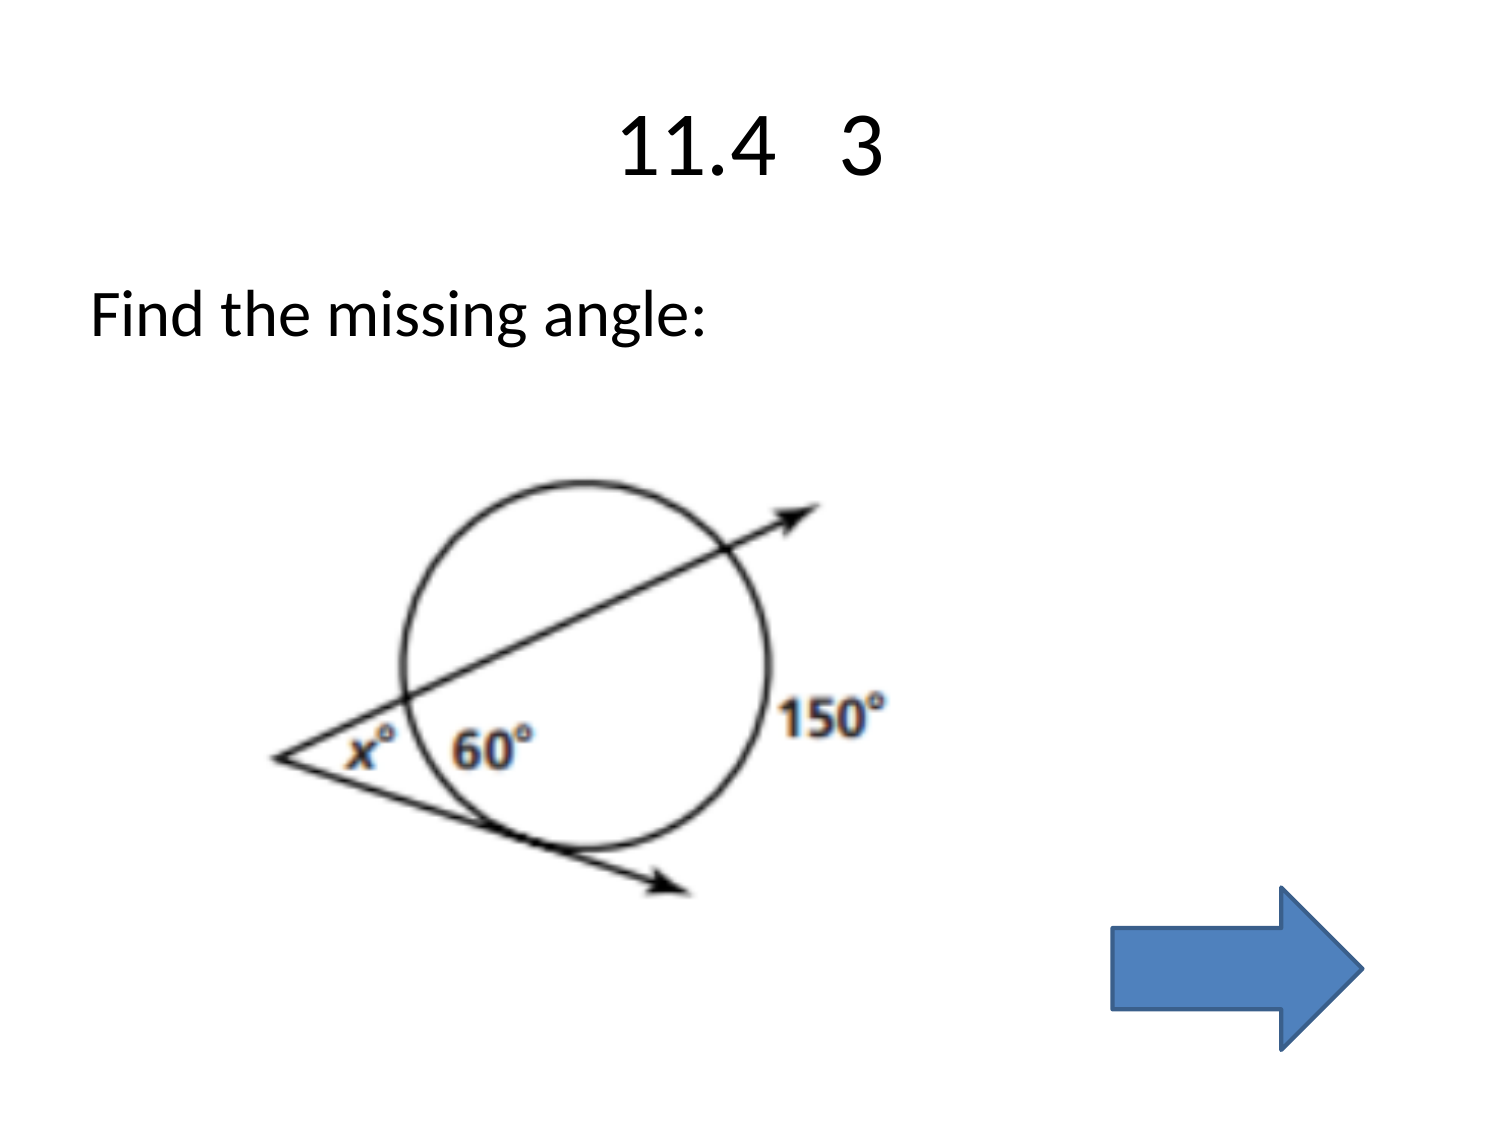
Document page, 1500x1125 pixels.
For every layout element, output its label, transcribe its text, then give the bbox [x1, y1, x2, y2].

text_box [1110, 885, 1365, 1052]
title 11.4 3 [75, 45, 1425, 233]
picture [262, 434, 919, 933]
list Find the missing angle: [75, 262, 1425, 1005]
